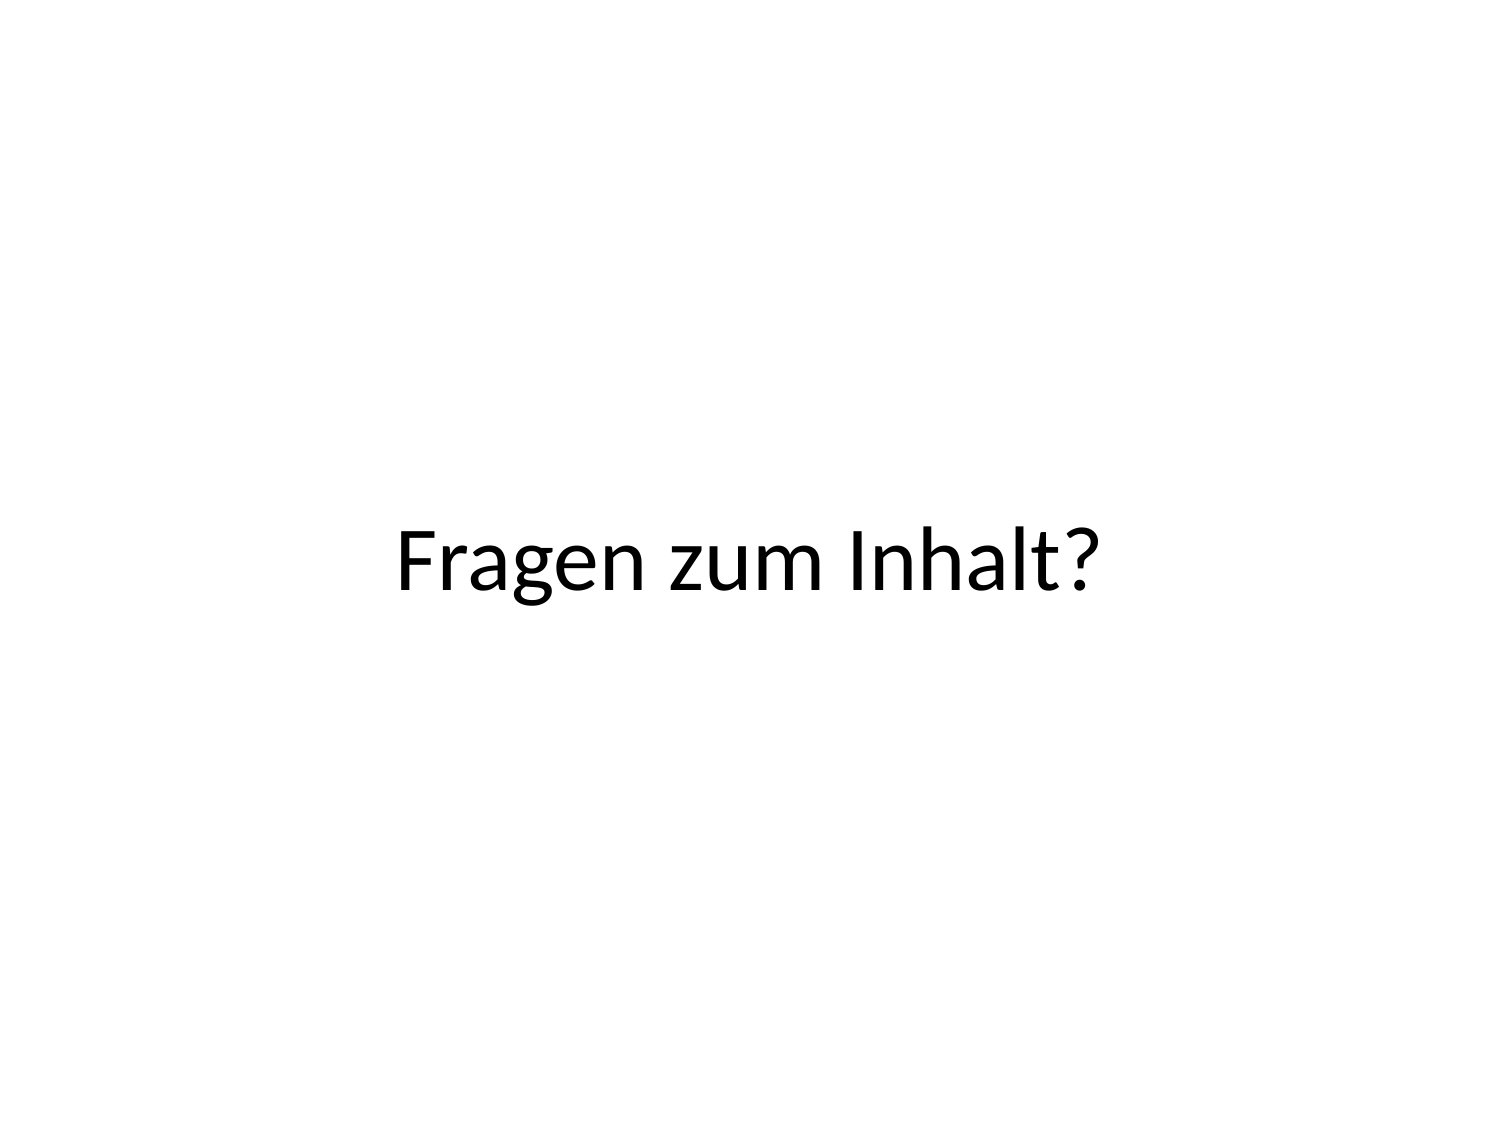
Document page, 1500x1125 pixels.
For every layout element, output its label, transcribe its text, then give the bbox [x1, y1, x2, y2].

title Fragen zum Inhalt? [75, 459, 1425, 648]
